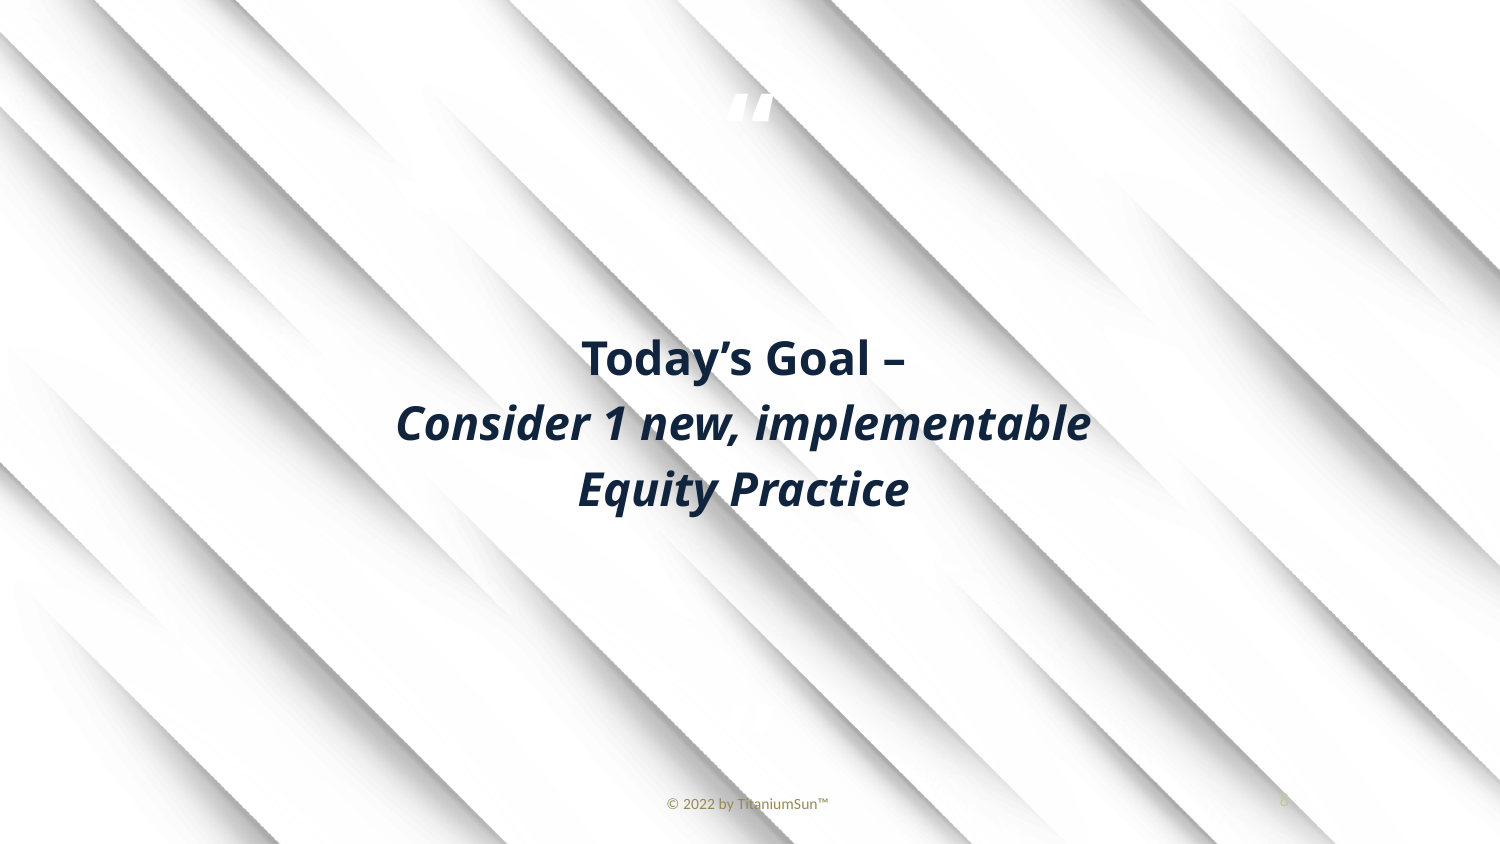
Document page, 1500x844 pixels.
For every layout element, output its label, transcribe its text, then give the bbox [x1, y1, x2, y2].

slide_number 8 [1221, 766, 1289, 832]
text_box © 2022 by TitaniumSun™ [554, 786, 941, 820]
list Today’s Goal – Consider 1 new, implementable Equity Practice [292, 354, 1208, 490]
picture [0, 0, 1500, 844]
